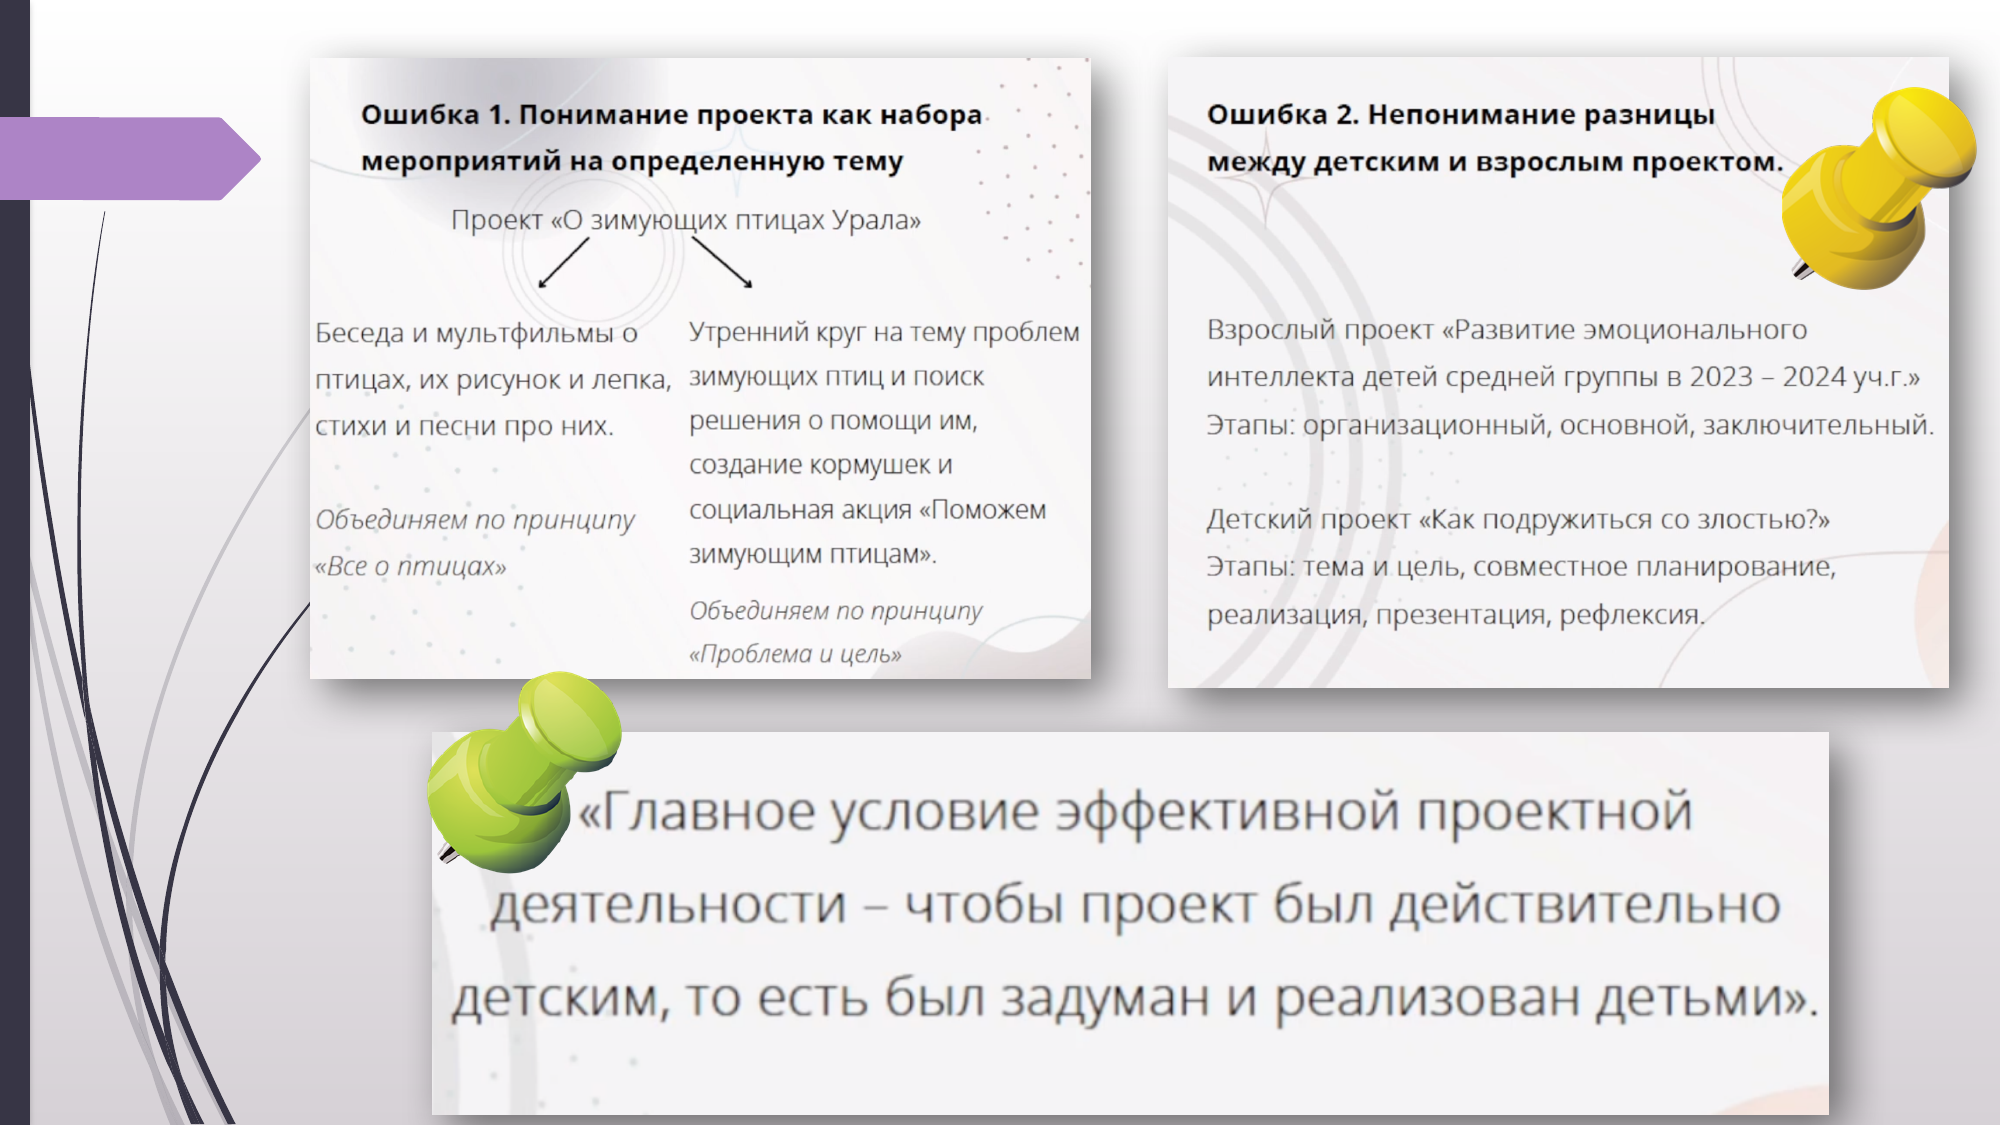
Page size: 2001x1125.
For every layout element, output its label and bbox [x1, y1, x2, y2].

picture [403, 652, 1829, 1115]
picture [1168, 57, 2000, 689]
list [310, 58, 1091, 679]
